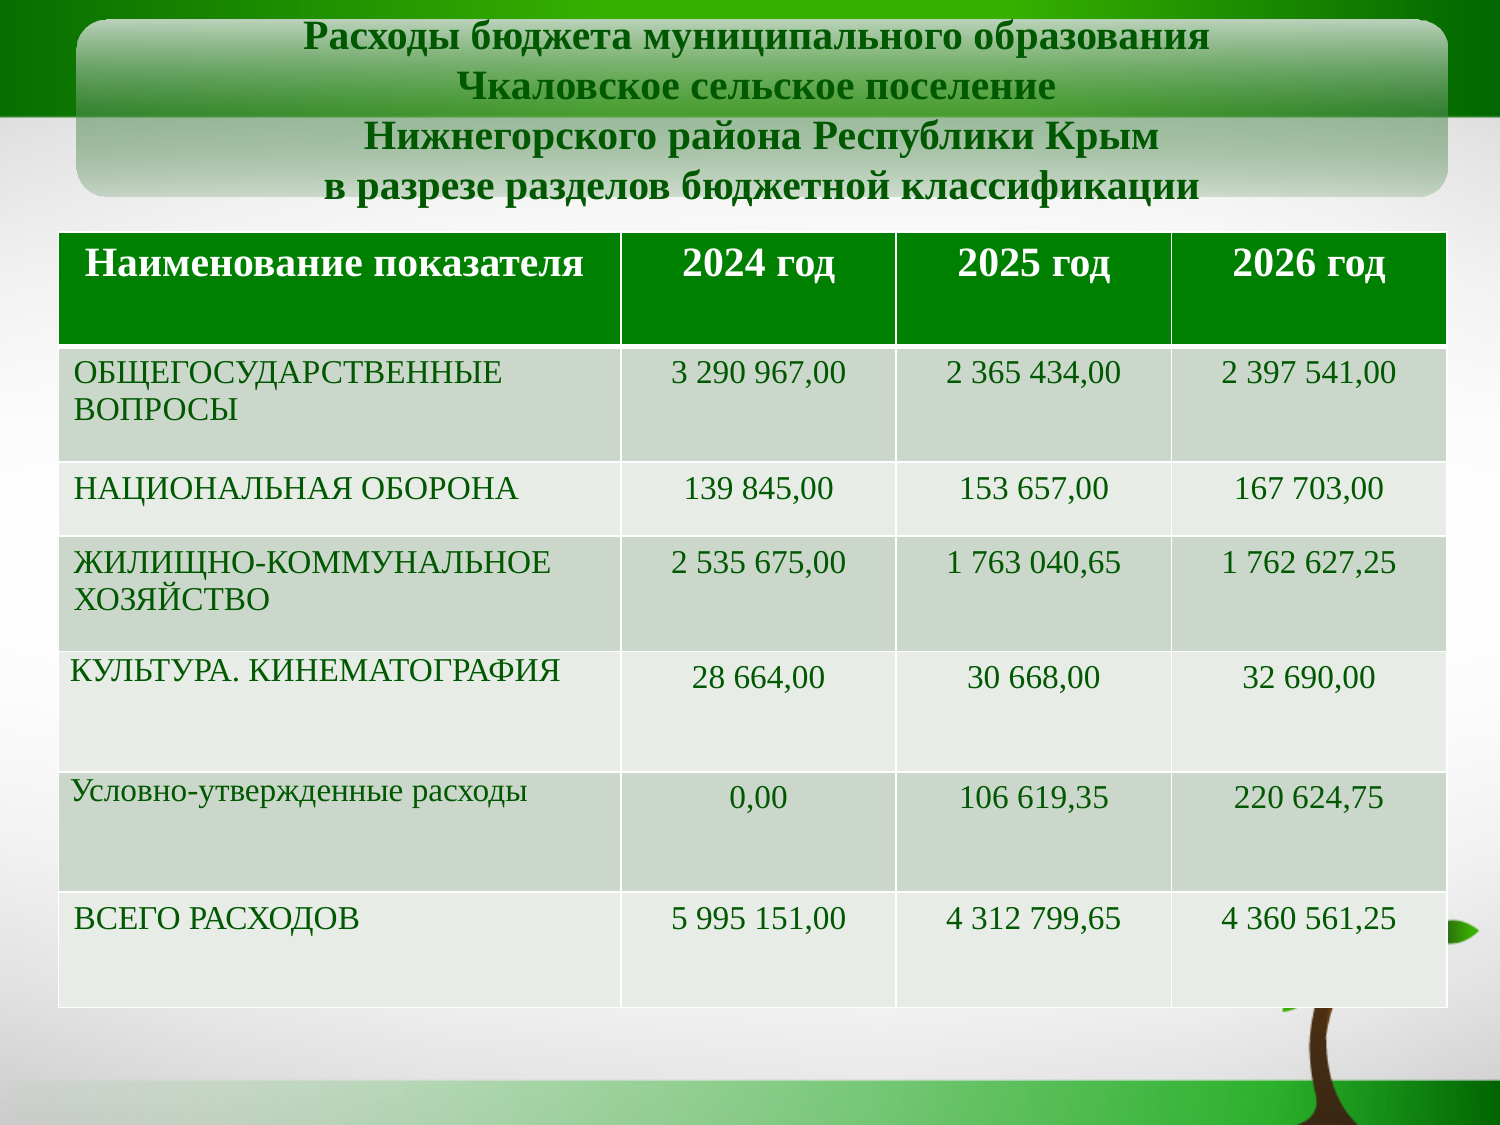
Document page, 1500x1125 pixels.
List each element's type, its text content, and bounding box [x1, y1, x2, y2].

table_cell 139 845,00 [622, 463, 895, 535]
text_box Расходы бюджета муниципального образования Чкаловское сельское поселение Нижнегорского района Республики Крым в разрезе разделов бюджетной классификации [76, 19, 1447, 197]
table_cell 30 668,00 [897, 652, 1171, 771]
table_cell 2 365 434,00 [897, 349, 1171, 461]
table_cell 1 762 627,25 [1172, 537, 1446, 651]
table_cell 2 535 675,00 [622, 537, 895, 651]
table_cell КУЛЬТУРА. КИНЕМАТОГРАФИЯ [59, 652, 620, 771]
table_cell 220 624,75 [1172, 773, 1446, 891]
table_cell Условно-утвержденные расходы [59, 773, 620, 891]
picture [0, 0, 1500, 1125]
table_cell 4 360 561,25 [1172, 893, 1446, 1007]
table_cell 153 657,00 [897, 463, 1171, 535]
table_cell 4 312 799,65 [897, 893, 1171, 1007]
table_cell 2 397 541,00 [1172, 349, 1446, 461]
table_cell 106 619,35 [897, 773, 1171, 891]
table_cell НАЦИОНАЛЬНАЯ ОБОРОНА [59, 463, 620, 535]
table_cell 3 290 967,00 [622, 349, 895, 461]
table_cell ОБЩЕГОСУДАРСТВЕННЫЕ ВОПРОСЫ [59, 349, 620, 461]
table_cell 32 690,00 [1172, 652, 1446, 771]
table_cell ВСЕГО РАСХОДОВ [59, 893, 620, 1007]
table_cell 1 763 040,65 [897, 537, 1171, 651]
table_cell ЖИЛИЩНО-КОММУНАЛЬНОЕ ХОЗЯЙСТВО [59, 537, 620, 651]
table_header 2026 год [1172, 233, 1446, 344]
table_cell 0,00 [622, 773, 895, 891]
table_cell 28 664,00 [622, 652, 895, 771]
table_cell 167 703,00 [1172, 463, 1446, 535]
table_header 2024 год [622, 233, 895, 344]
table_header 2025 год [897, 233, 1171, 344]
table_cell 5 995 151,00 [622, 893, 895, 1007]
table_header Наименование показателя [59, 233, 620, 344]
